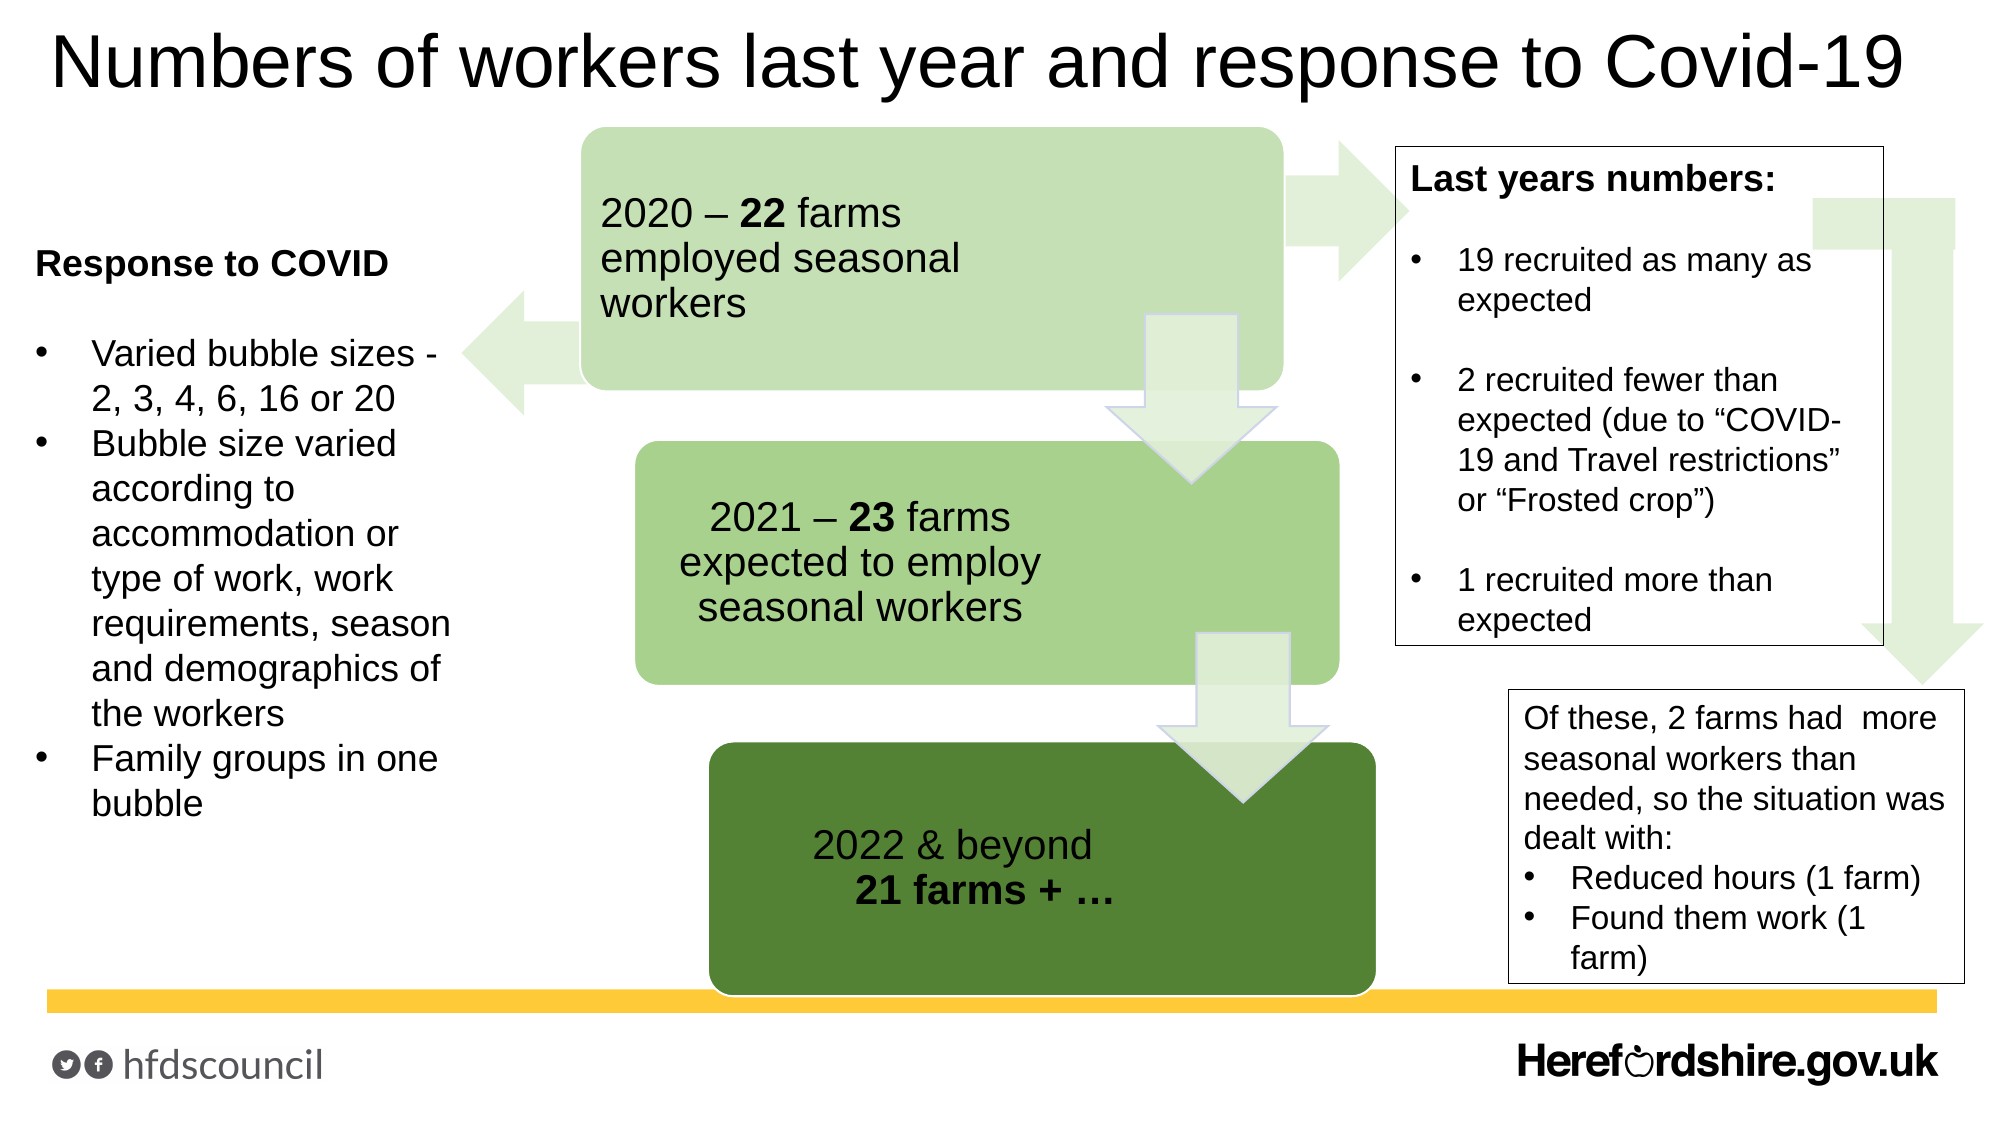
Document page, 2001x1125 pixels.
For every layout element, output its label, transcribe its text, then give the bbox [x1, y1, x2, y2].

title Numbers of workers last year and response to Covid-19 [35, 13, 1926, 114]
picture [47, 1045, 327, 1084]
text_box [461, 125, 1985, 997]
text_box Response to COVID Varied bubble sizes - 2, 3, 4, 6, 16 or 20 Bubble size varied according to accommodation or type of work, work requirements, season and demographics of the workers Family groups in one bubble [20, 231, 461, 832]
picture [1505, 1030, 1951, 1093]
